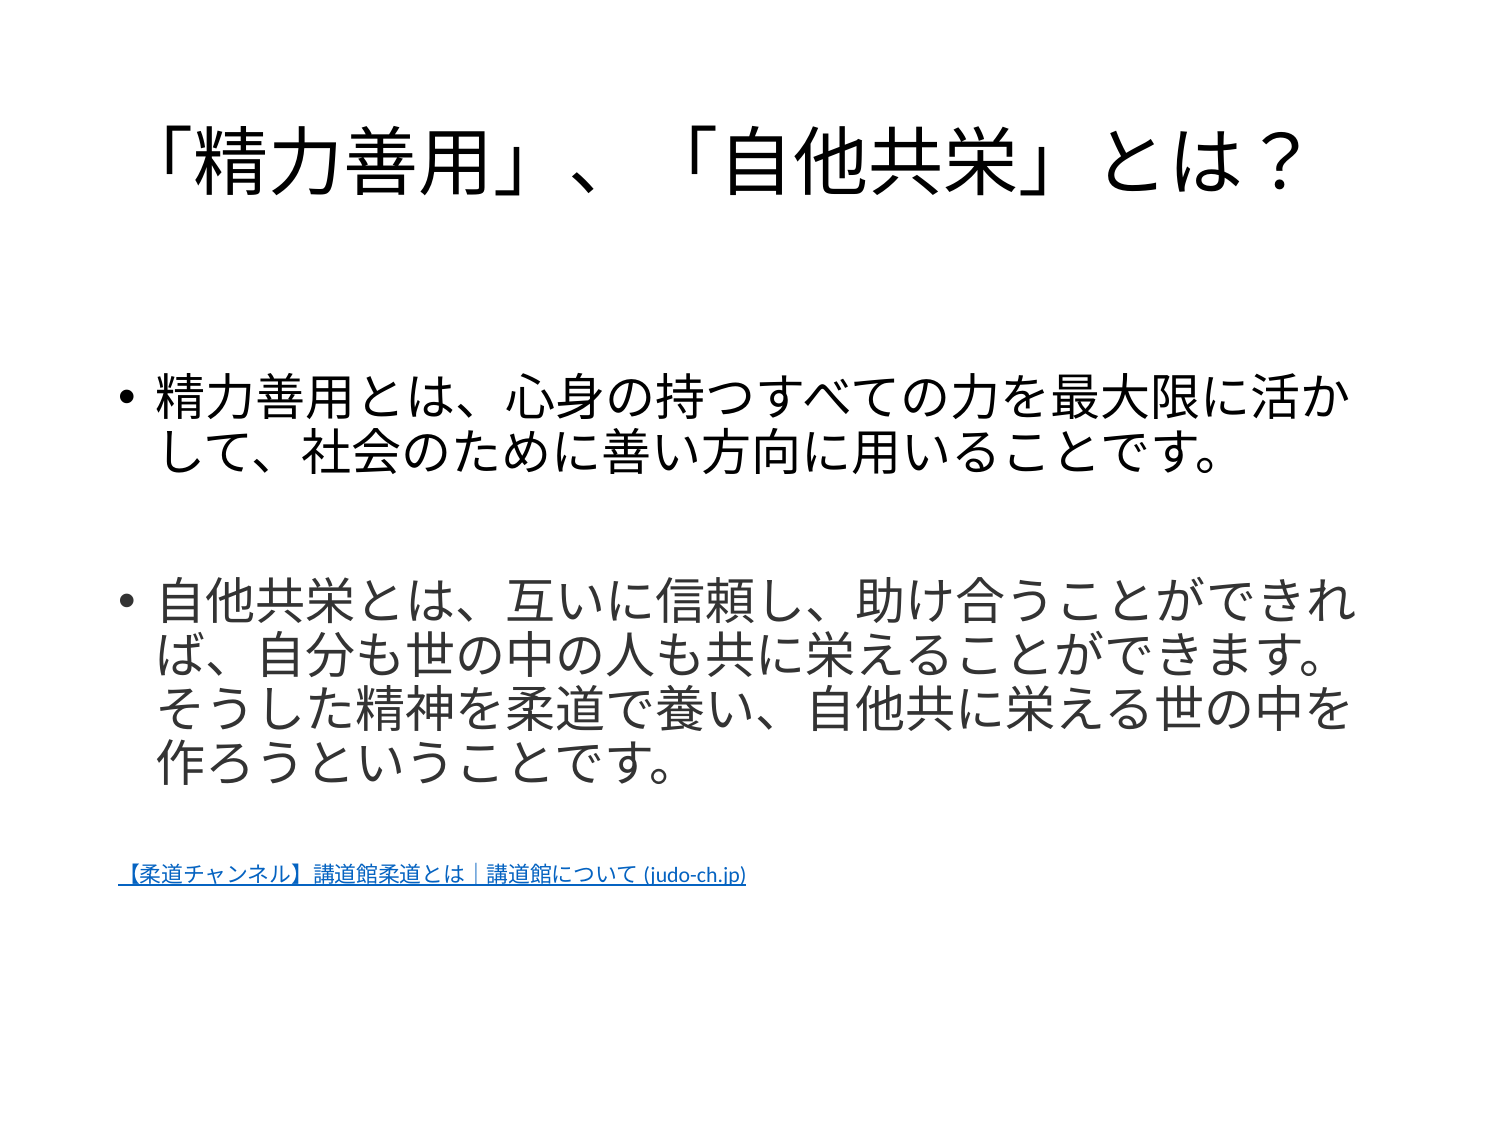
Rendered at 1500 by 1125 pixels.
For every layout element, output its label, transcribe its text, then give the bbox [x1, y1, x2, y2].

list 精力善用とは、心身の持つすべての力を最大限に活かして、社会のために善い方向に用いることです。 自他共栄とは、互いに信頼し、助け合うことができれば、自分も世の中の人も共に栄えることができます。そうした精神を柔道で養い、自他共に栄える世の中を作ろうということです。 【柔道チャンネル】講道館柔道とは｜講道館について (judo-ch.jp) [103, 365, 1397, 901]
title 「精力善用」、「自他共栄」とは？ [103, 106, 1397, 225]
